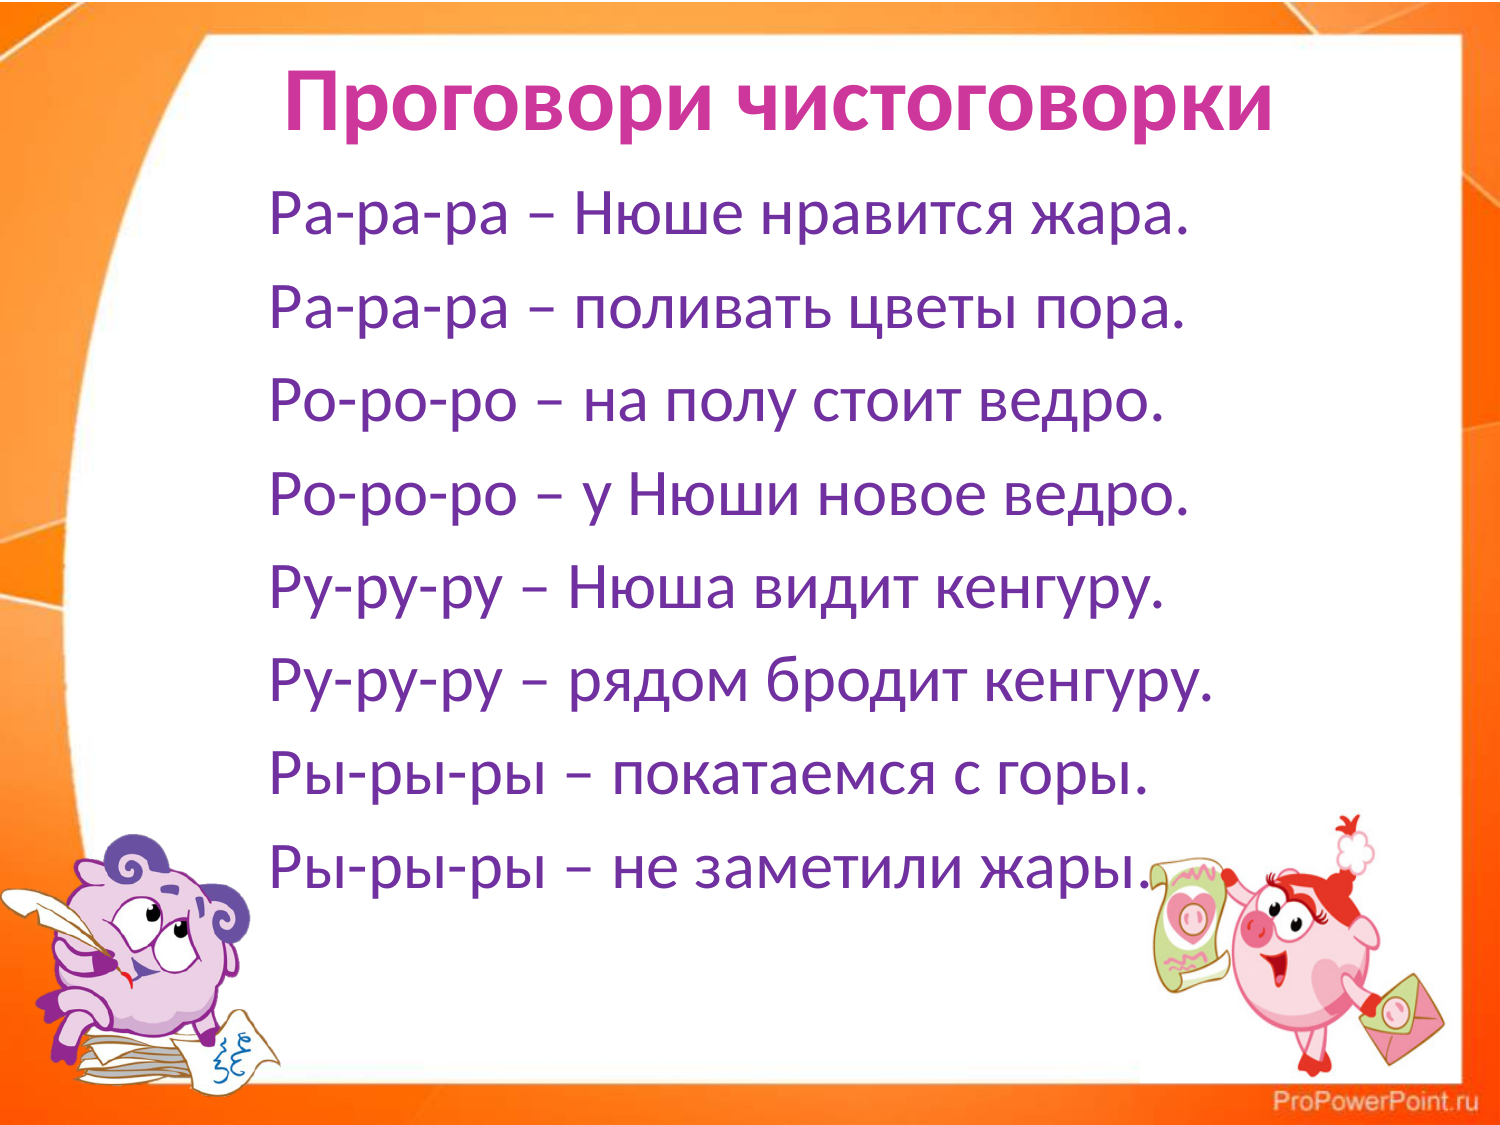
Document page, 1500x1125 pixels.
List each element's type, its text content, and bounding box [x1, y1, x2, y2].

title Проговори чистоговорки [123, 0, 1437, 188]
list Ра-ра-ра – Нюше нравится жара. Ра-ра-ра – поливать цветы пора. Ро-ро-ро – на полу стоит ведро. Ро-ро-ро – у Нюши новое ведро. Ру-ру-ру – Нюша видит кенгуру. Ру-ру-ру – рядом бродит кенгуру. Ры-ры-ры – покатаемся с горы. Ры-ры-ры – не заметили жары. [253, 160, 1306, 969]
picture [0, 2, 1500, 1125]
